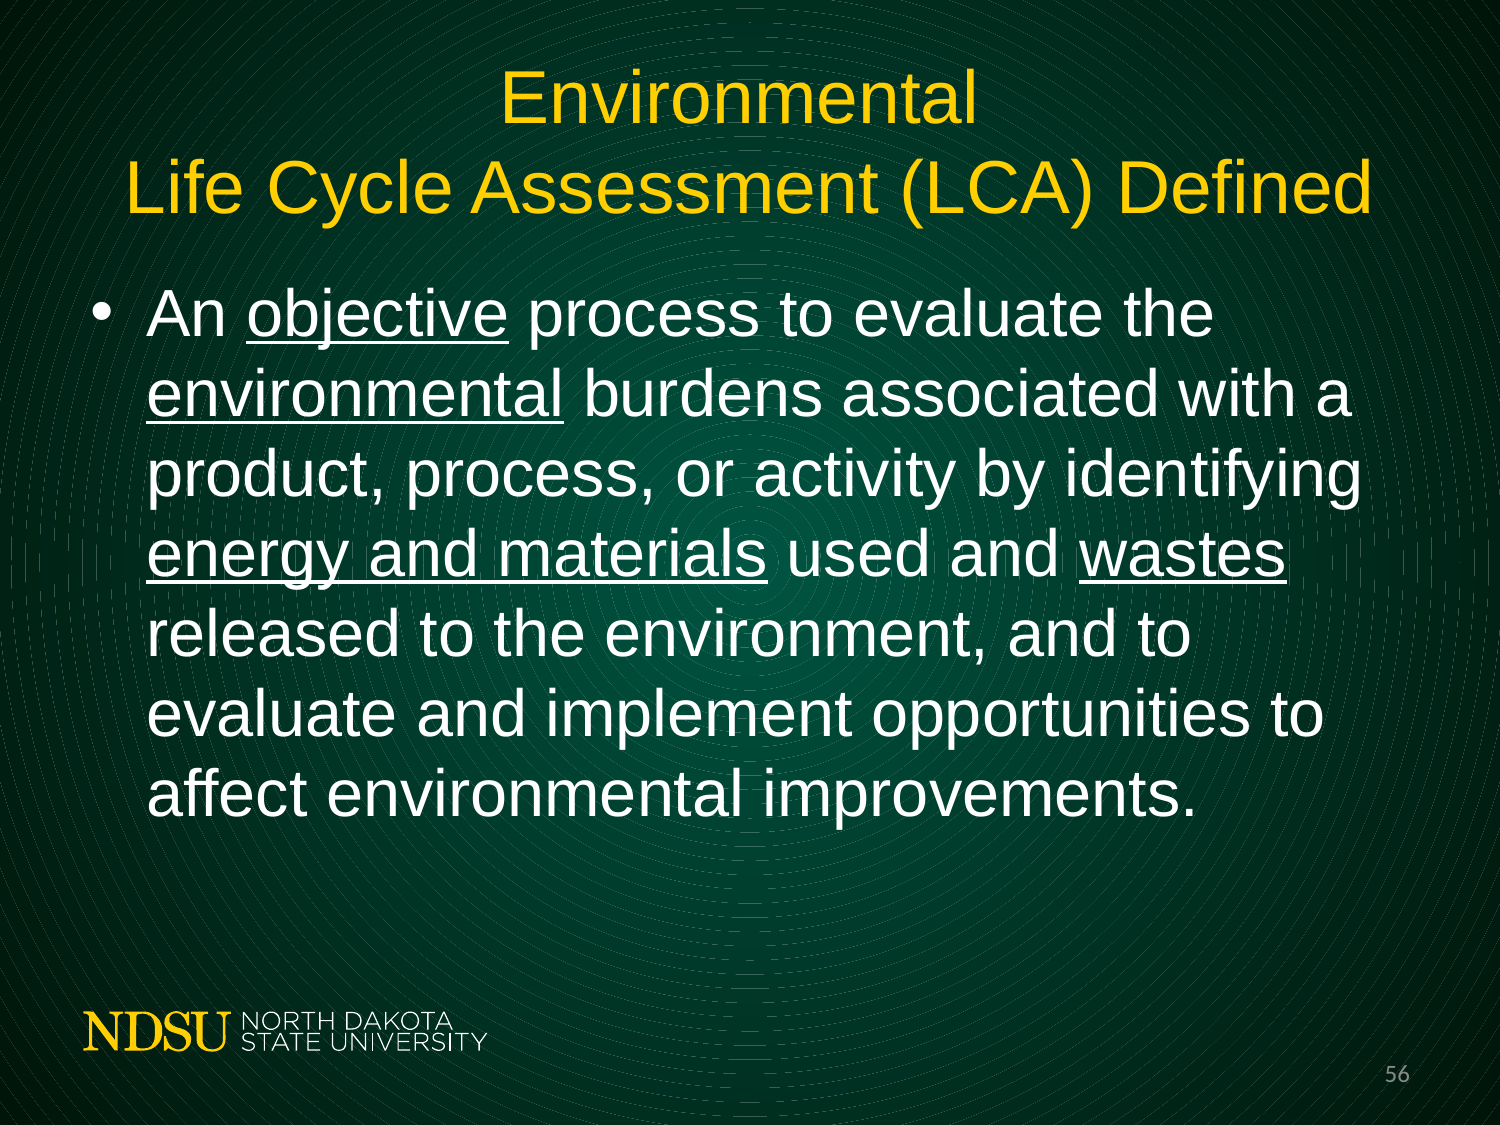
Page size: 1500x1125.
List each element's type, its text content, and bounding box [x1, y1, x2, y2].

list An objective process to evaluate the environmental burdens associated with a product, process, or activity by identifying energy and materials used and wastes released to the environment, and to evaluate and implement opportunities to affect environmental improvements. [75, 262, 1425, 1005]
title Environmental Life Cycle Assessment (LCA) Defined [75, 45, 1425, 233]
slide_number 56 [1074, 1042, 1425, 1103]
